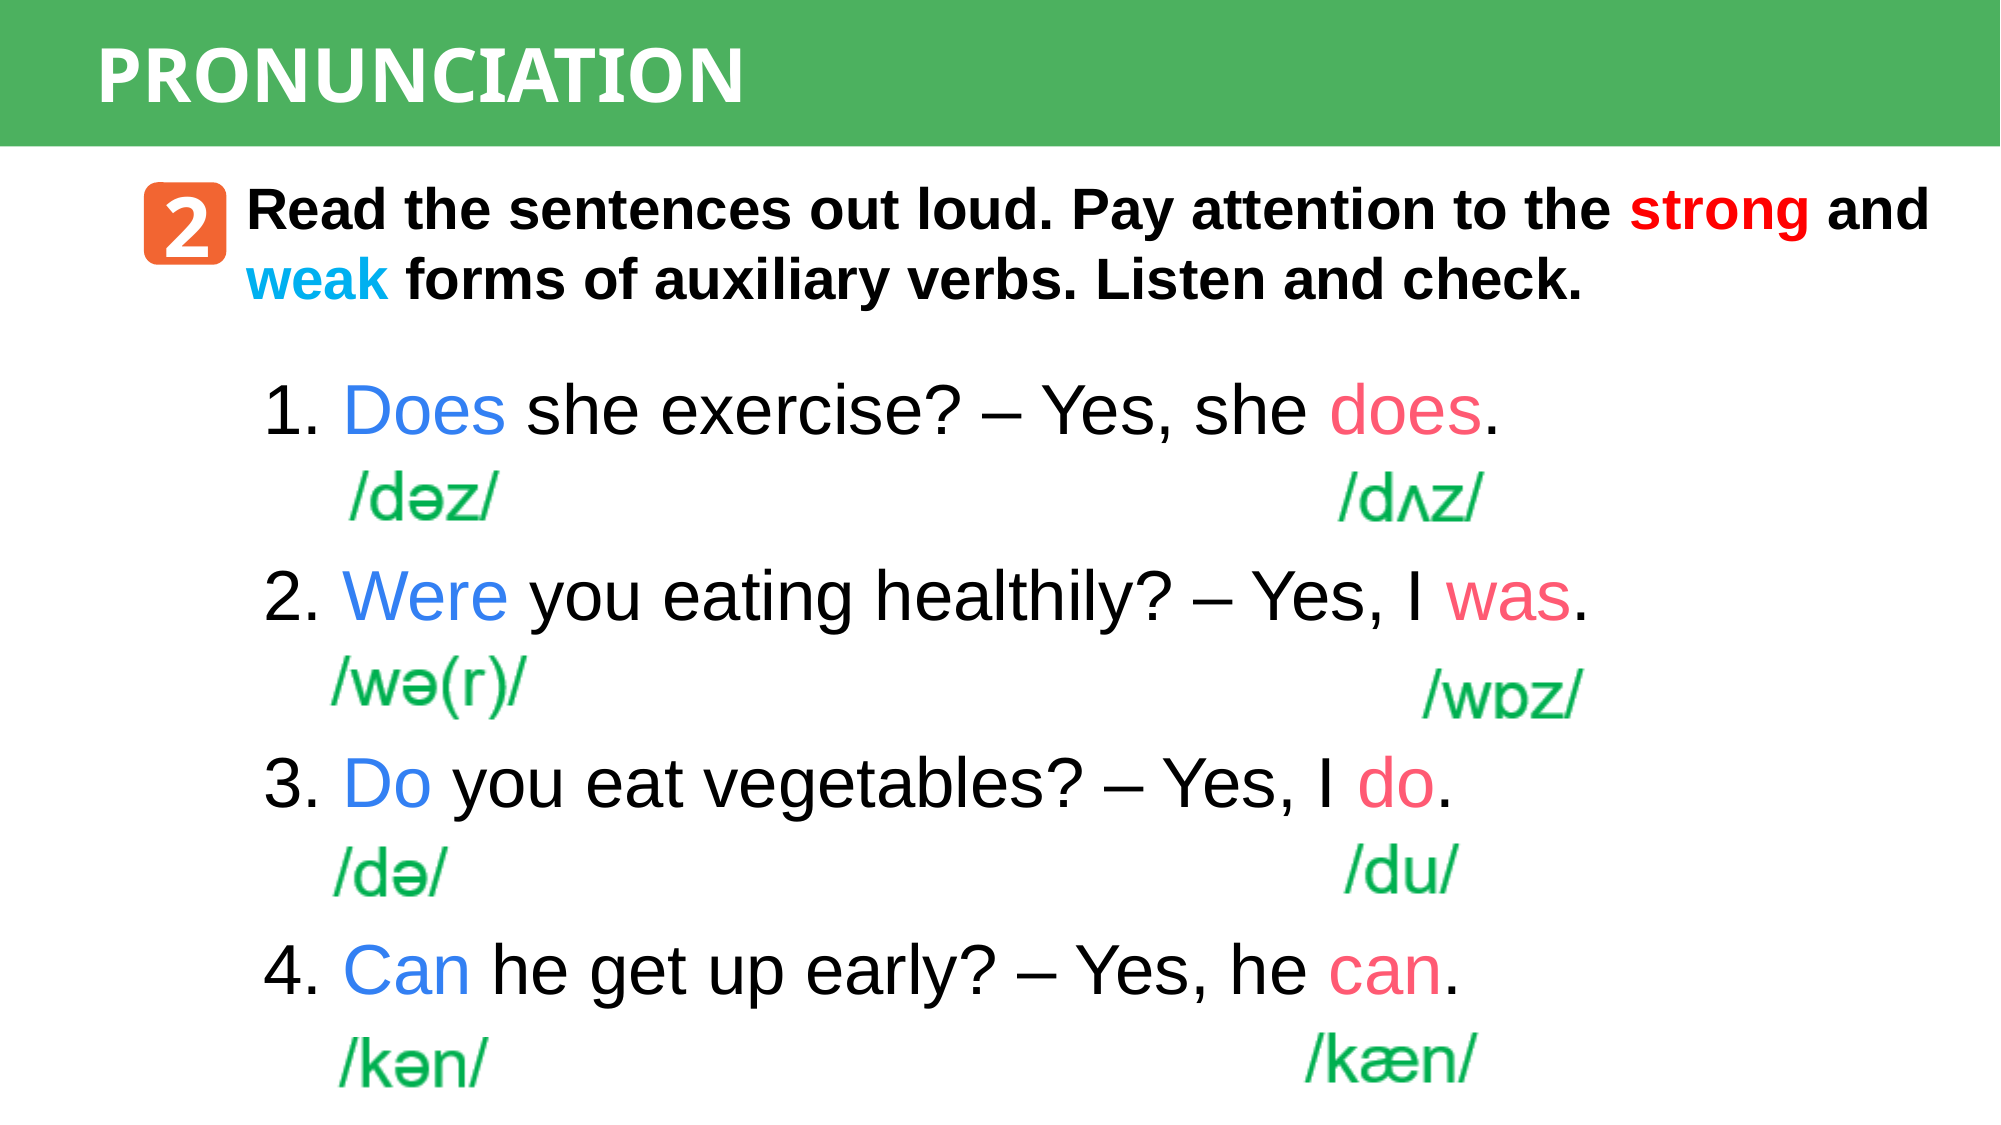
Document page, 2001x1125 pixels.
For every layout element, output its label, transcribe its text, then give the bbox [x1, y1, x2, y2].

text_box PRONUNCIATION [81, 20, 831, 125]
picture [335, 455, 518, 539]
picture [316, 642, 537, 724]
text_box Read the sentences out loud. Pay attention to the strong and weak forms of auxiliary verbs. Listen and check. [231, 163, 1953, 319]
text_box [142, 184, 148, 263]
text_box [0, 0, 2000, 147]
picture [1330, 462, 1495, 532]
picture [1412, 655, 1595, 737]
text_box 1. Does she exercise? – Yes, she does. 2. Were you eating healthily? – Yes, I was. 3. Do you eat vegetables? – Yes, I do. 4. Can he get up early? – Yes, he can. [248, 356, 1683, 1016]
picture [313, 837, 458, 909]
picture [1330, 830, 1475, 912]
picture [1298, 1017, 1507, 1093]
text_box [223, 185, 228, 262]
text_box 2 [148, 166, 223, 282]
picture [330, 1037, 497, 1108]
